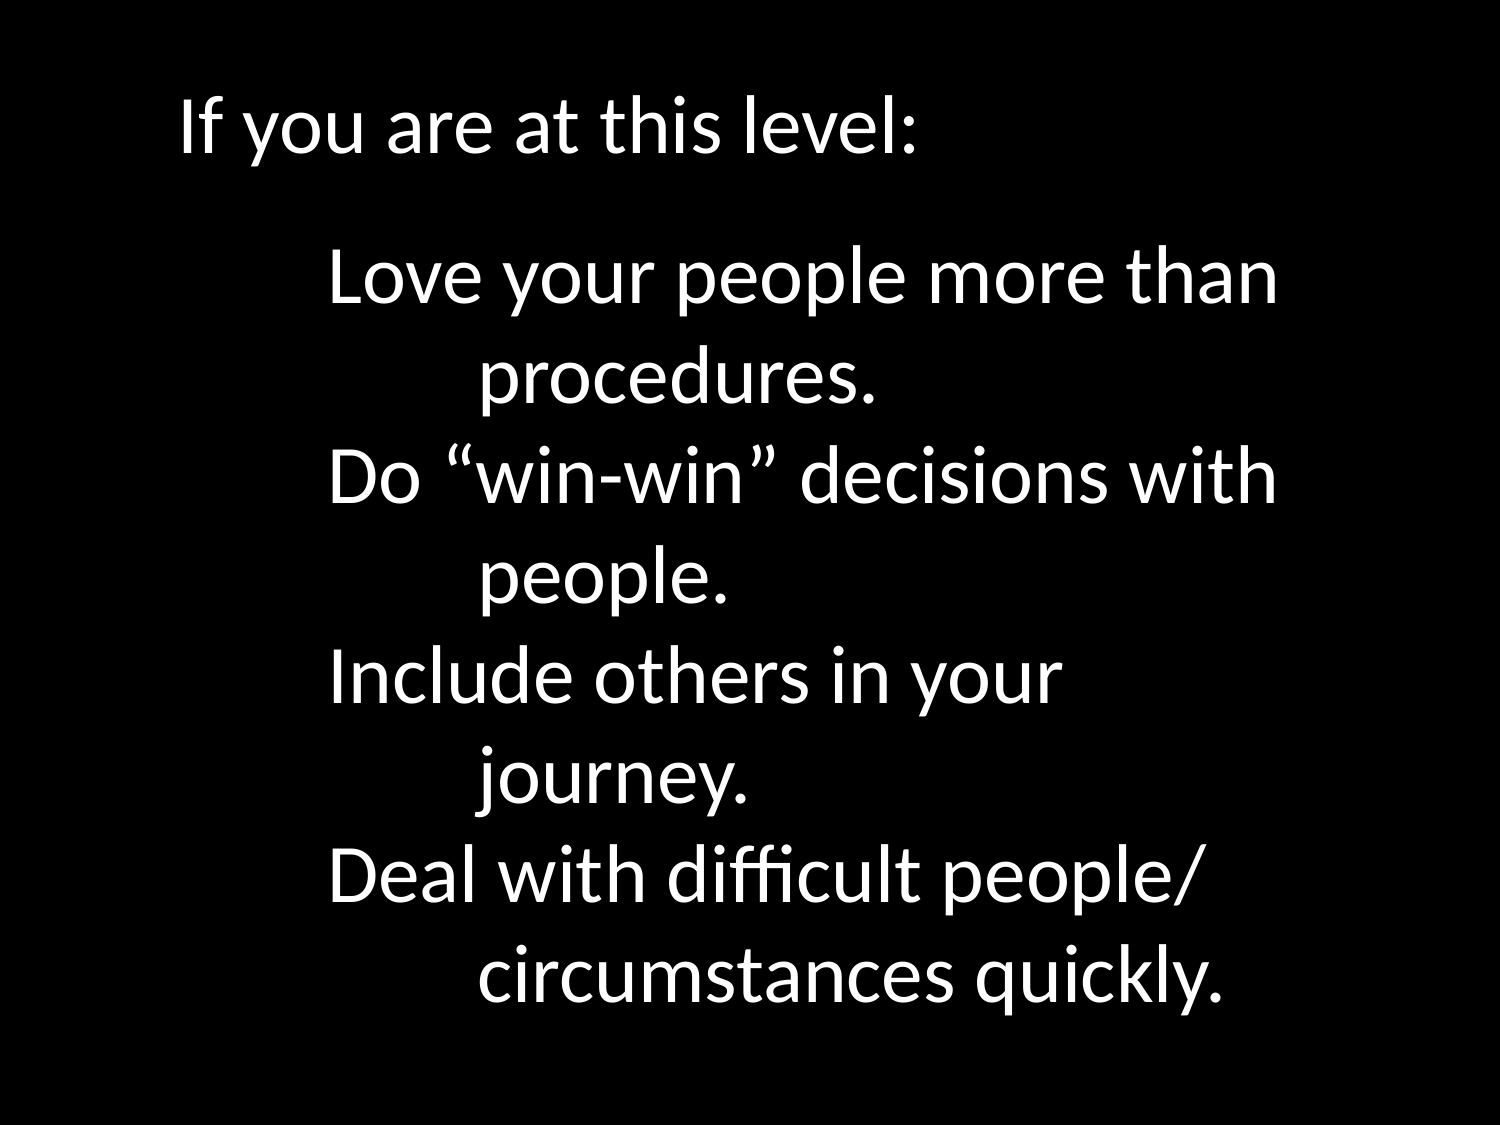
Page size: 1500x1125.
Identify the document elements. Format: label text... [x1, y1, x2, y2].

text_box If you are at this level: Love your people more than procedures. Do “win-win” decisions with people. Include others in your journey. Deal with difficult people/ circumstances quickly. [162, 62, 1368, 1027]
